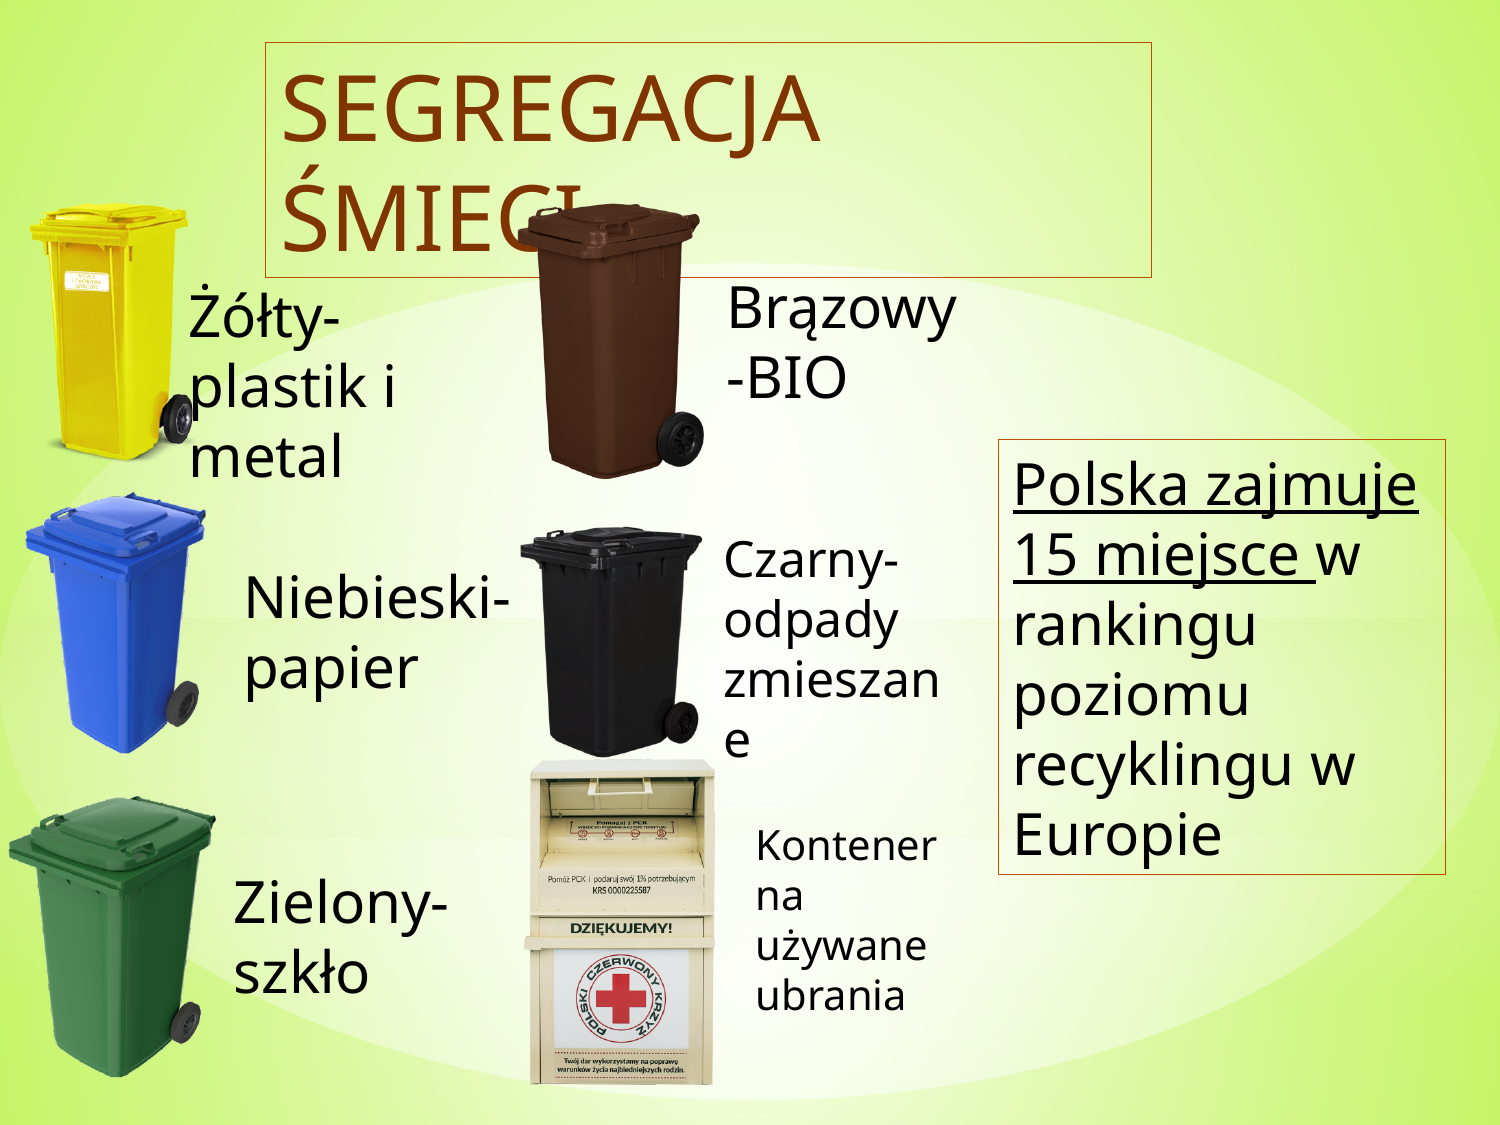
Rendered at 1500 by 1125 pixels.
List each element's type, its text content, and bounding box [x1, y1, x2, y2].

text_box Niebieski-papier [230, 552, 484, 708]
text_box Zielony-szkło [238, 857, 480, 1013]
picture [8, 479, 224, 767]
text_box Żółty-plastik i metal [173, 271, 526, 497]
text_box Czarny-odpady zmieszane [738, 520, 984, 776]
picture [0, 786, 234, 1086]
text_box Kontener na używane ubrania [741, 811, 955, 1027]
text_box Polska zajmuje 15 miejsce w rankingu poziomu recyklingu w Europie [998, 439, 1446, 875]
text_box SEGREGACJA ŚMIECI [265, 42, 1152, 278]
picture [490, 514, 742, 1097]
picture [505, 202, 711, 481]
text_box Brązowy -BIO [716, 262, 984, 418]
picture [27, 202, 198, 463]
